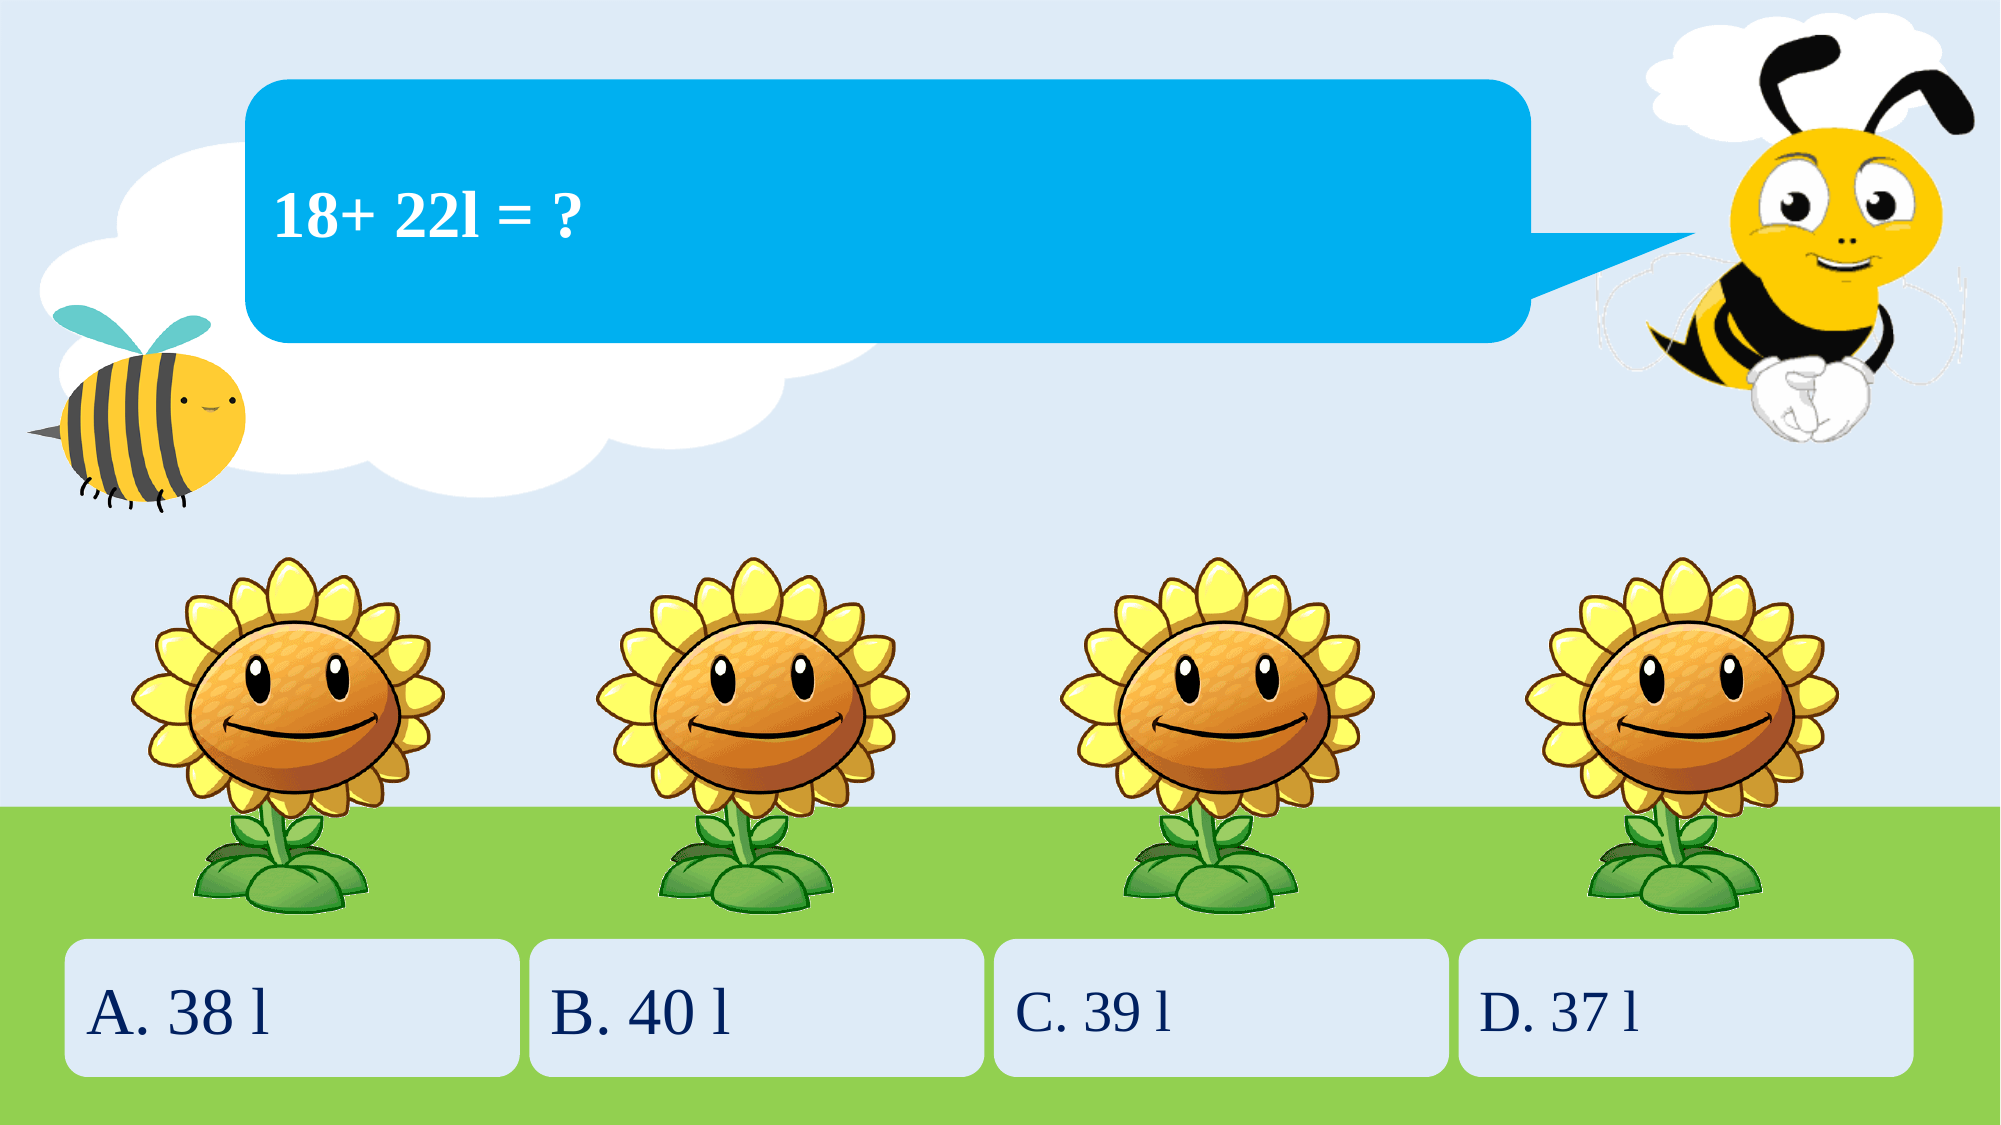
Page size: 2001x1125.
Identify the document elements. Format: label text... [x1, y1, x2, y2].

text_box C. 39 l [992, 943, 1451, 1079]
text_box A. 38 l [63, 943, 521, 1079]
text_box D. 37 l [1457, 943, 1915, 1079]
text_box B. 40 l [528, 943, 986, 1079]
text_box 18+ 22l = ? [244, 78, 1549, 345]
picture [0, 0, 2001, 1125]
